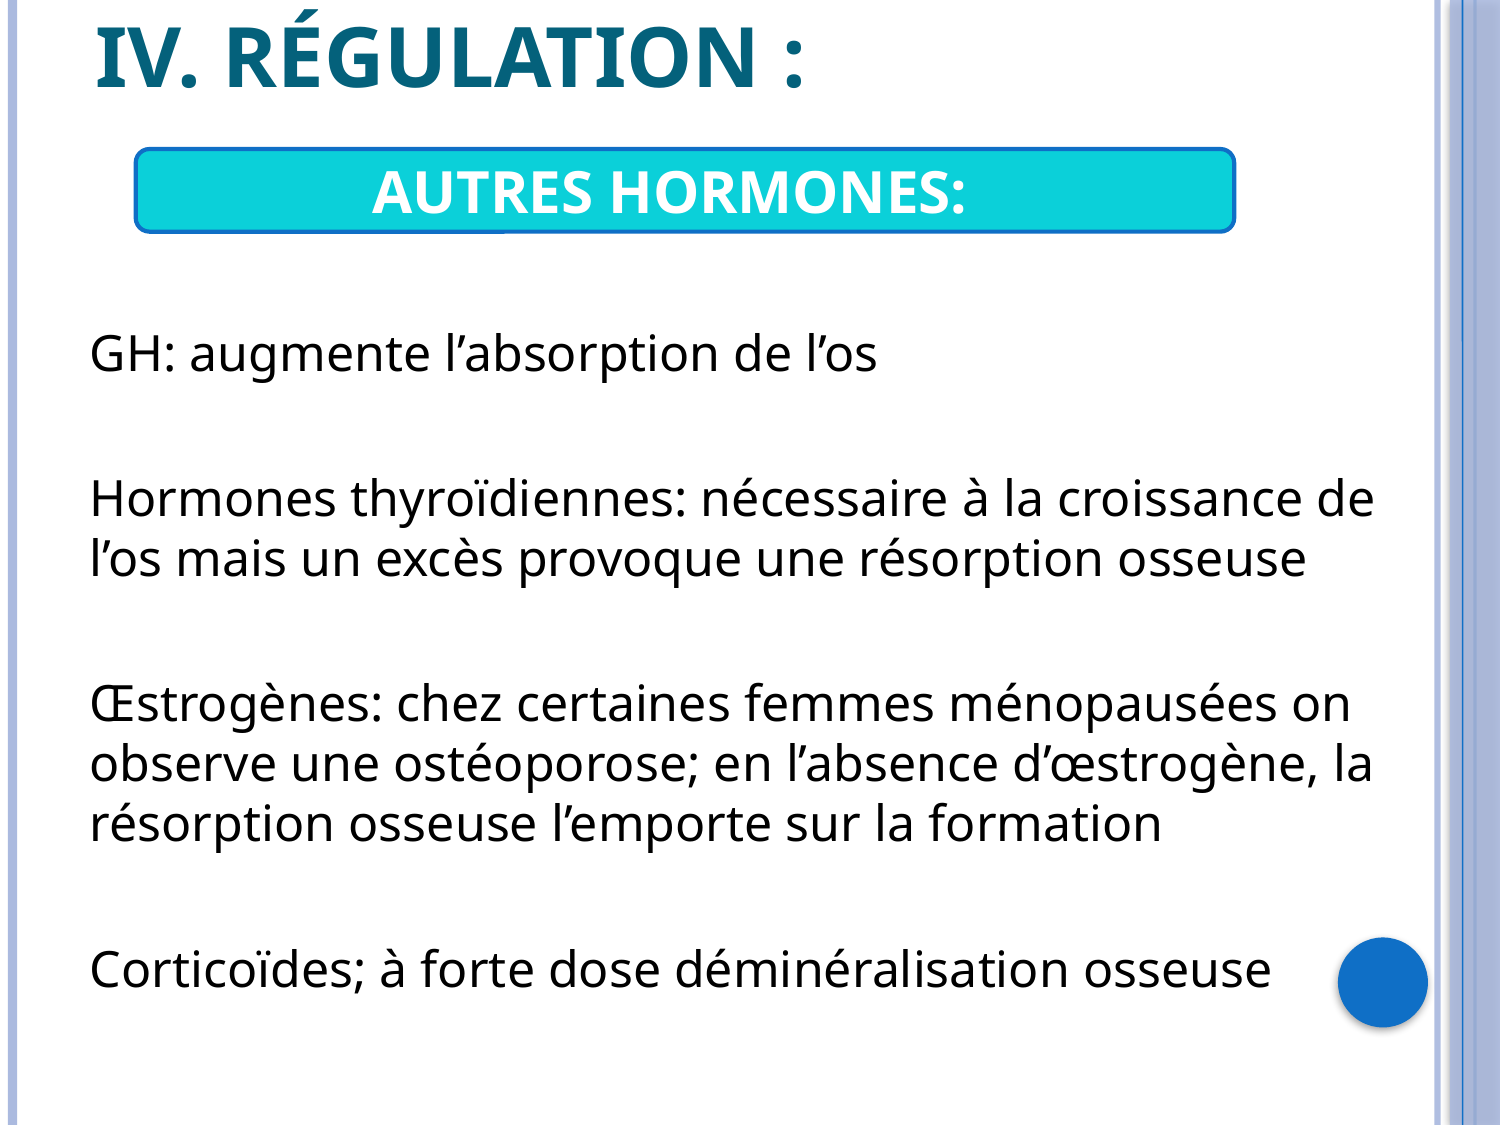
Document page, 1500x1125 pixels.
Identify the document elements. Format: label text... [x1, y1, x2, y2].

list GH: augmente l’absorption de l’os Hormones thyroïdiennes: nécessaire à la croissance de l’os mais un excès provoque une résorption osseuse Œstrogènes: chez certaines femmes ménopausées on observe une ostéoporose; en l’absence d’œstrogène, la résorption osseuse l’emporte sur la formation Corticoïdes; à forte dose déminéralisation osseuse [75, 314, 1400, 1062]
title IV. Régulation : [80, 19, 1365, 112]
text_box AUTRES HORMONES: [133, 146, 1237, 234]
